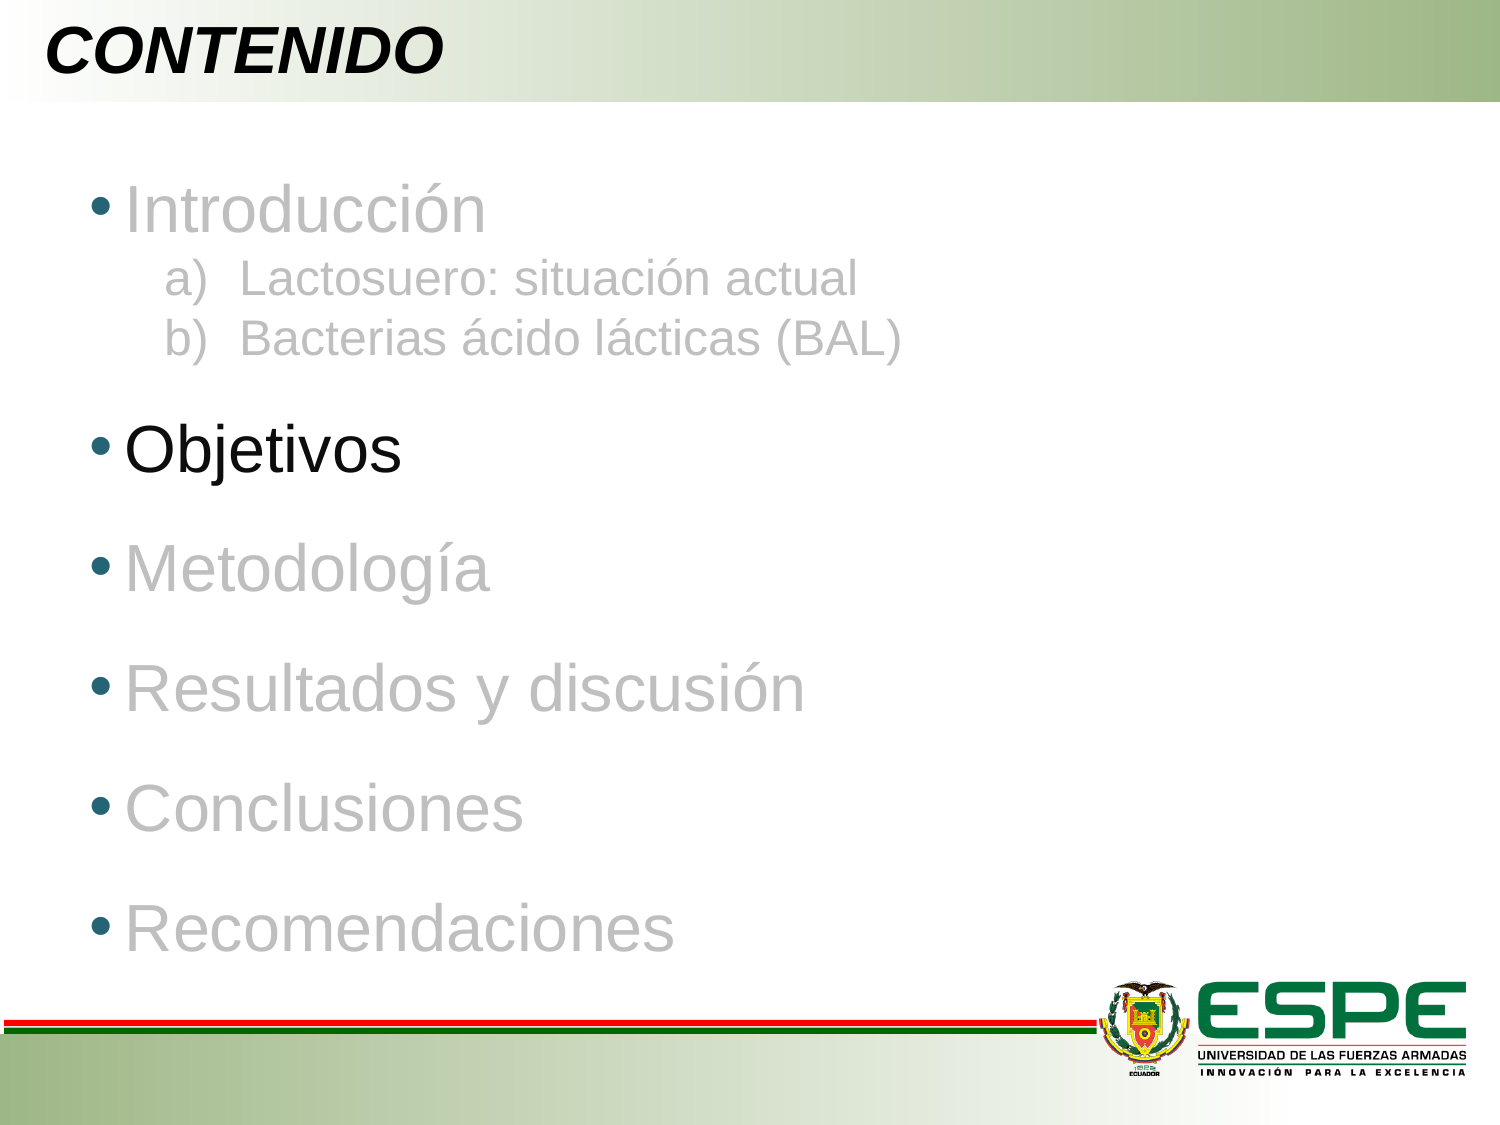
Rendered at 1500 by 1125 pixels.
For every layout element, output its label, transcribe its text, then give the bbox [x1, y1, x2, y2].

title CONTENIDO [29, 0, 1380, 141]
picture [1099, 981, 1466, 1076]
text_box Introducción Lactosuero: situación actual Bacterias ácido lácticas (BAL) Objetivos Metodología Resultados y discusión Conclusiones Recomendaciones [74, 118, 1425, 973]
